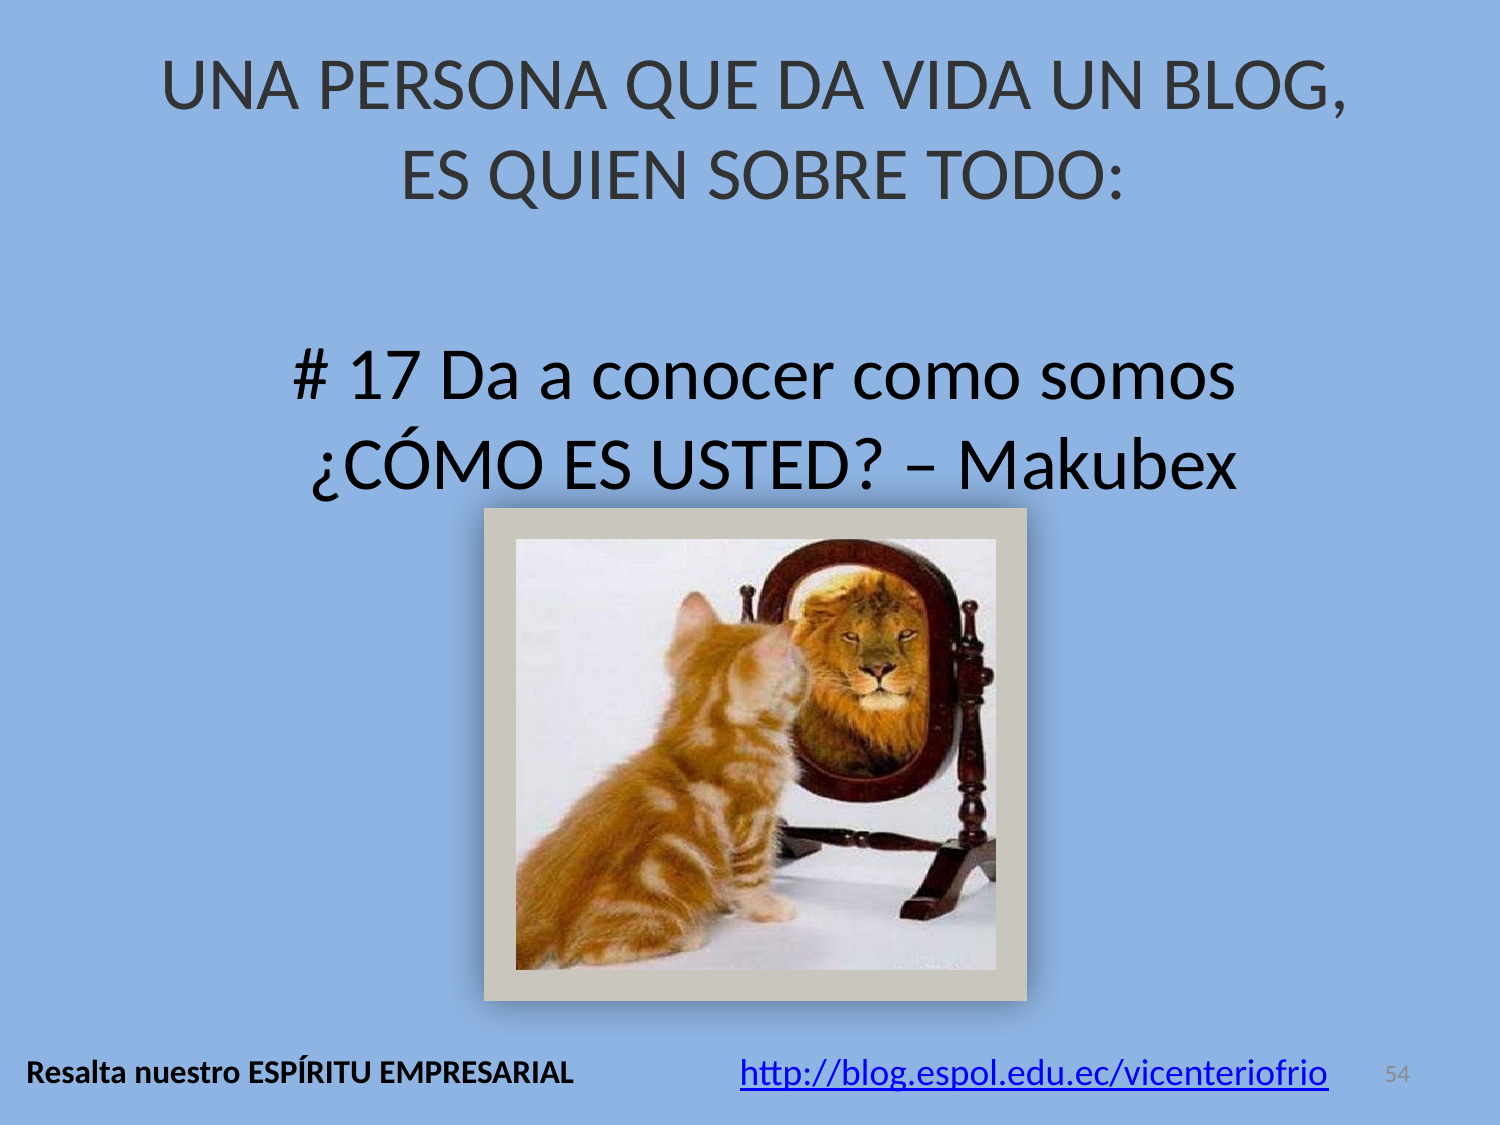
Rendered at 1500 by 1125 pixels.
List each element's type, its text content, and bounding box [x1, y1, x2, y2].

text_box # 17 Da a conocer como somos ¿CÓMO ES USTED? – Makubex [46, 317, 1500, 513]
text_box Resalta nuestro ESPÍRITU EMPRESARIAL [11, 1042, 692, 1098]
text_box http://blog.espol.edu.ec/vicenteriofrio [724, 1040, 1344, 1101]
slide_number 54 [1074, 1042, 1425, 1103]
picture [515, 538, 997, 970]
text_box UNA PERSONA QUE DA VIDA UN BLOG, ES QUIEN SOBRE TODO: [145, 26, 1366, 222]
